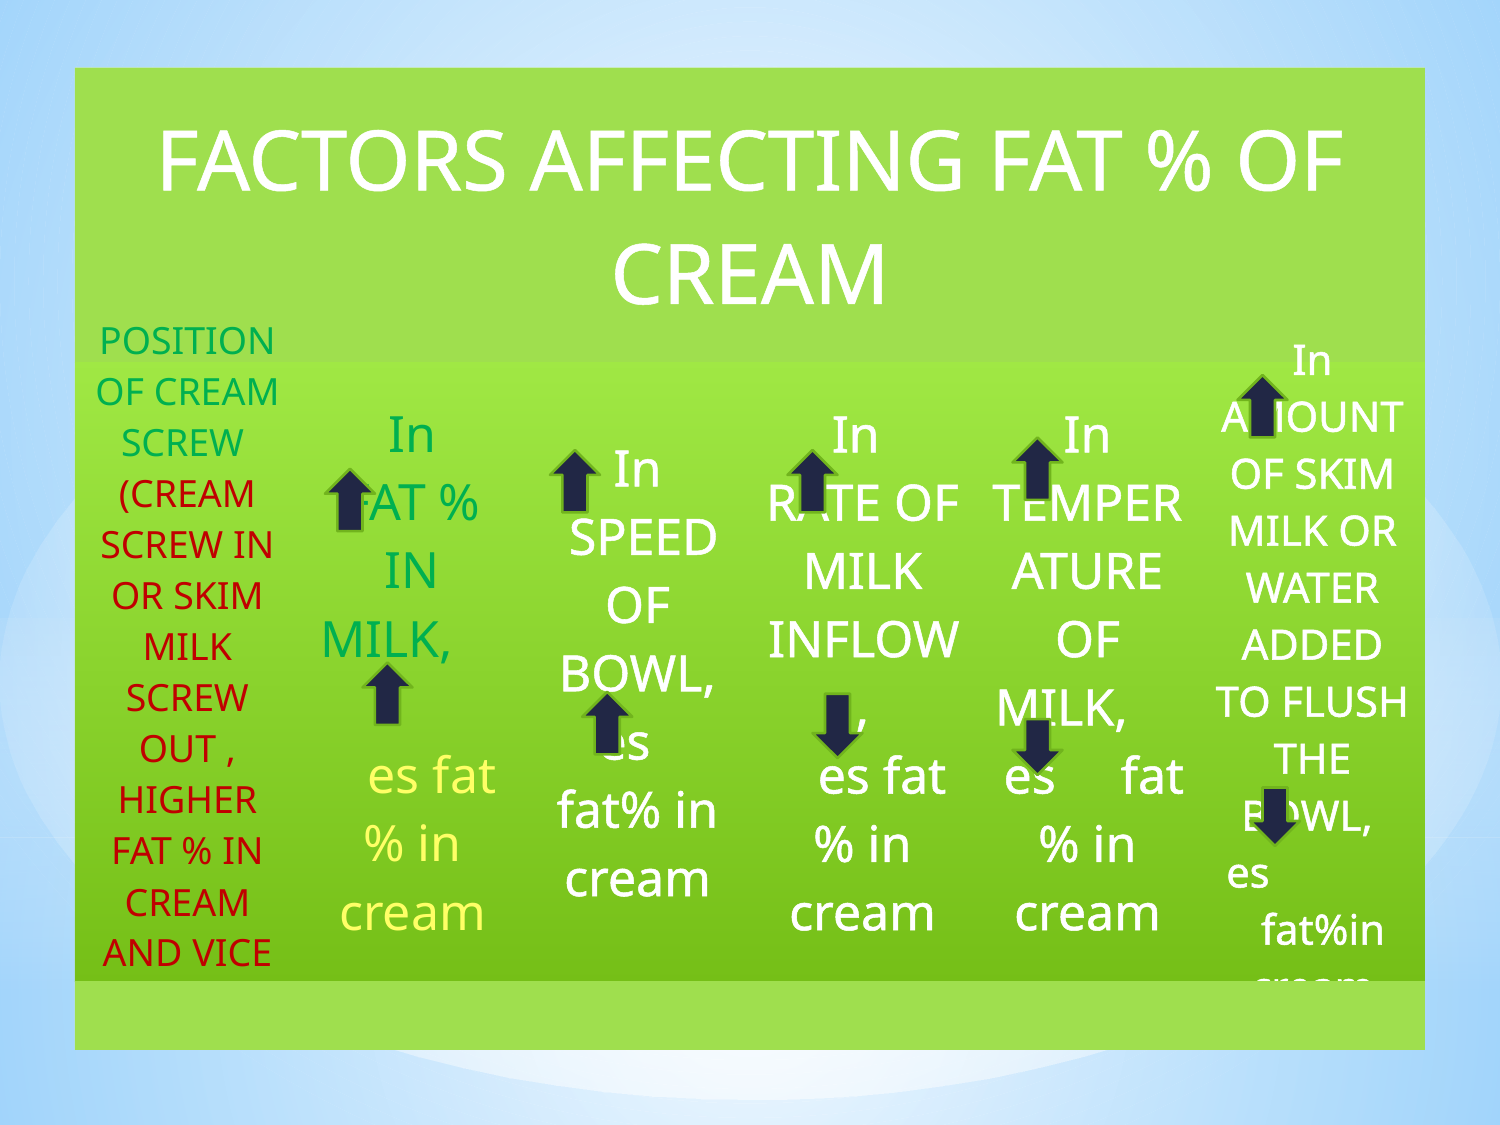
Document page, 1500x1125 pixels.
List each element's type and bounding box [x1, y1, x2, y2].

text_box [74, 67, 1426, 1051]
